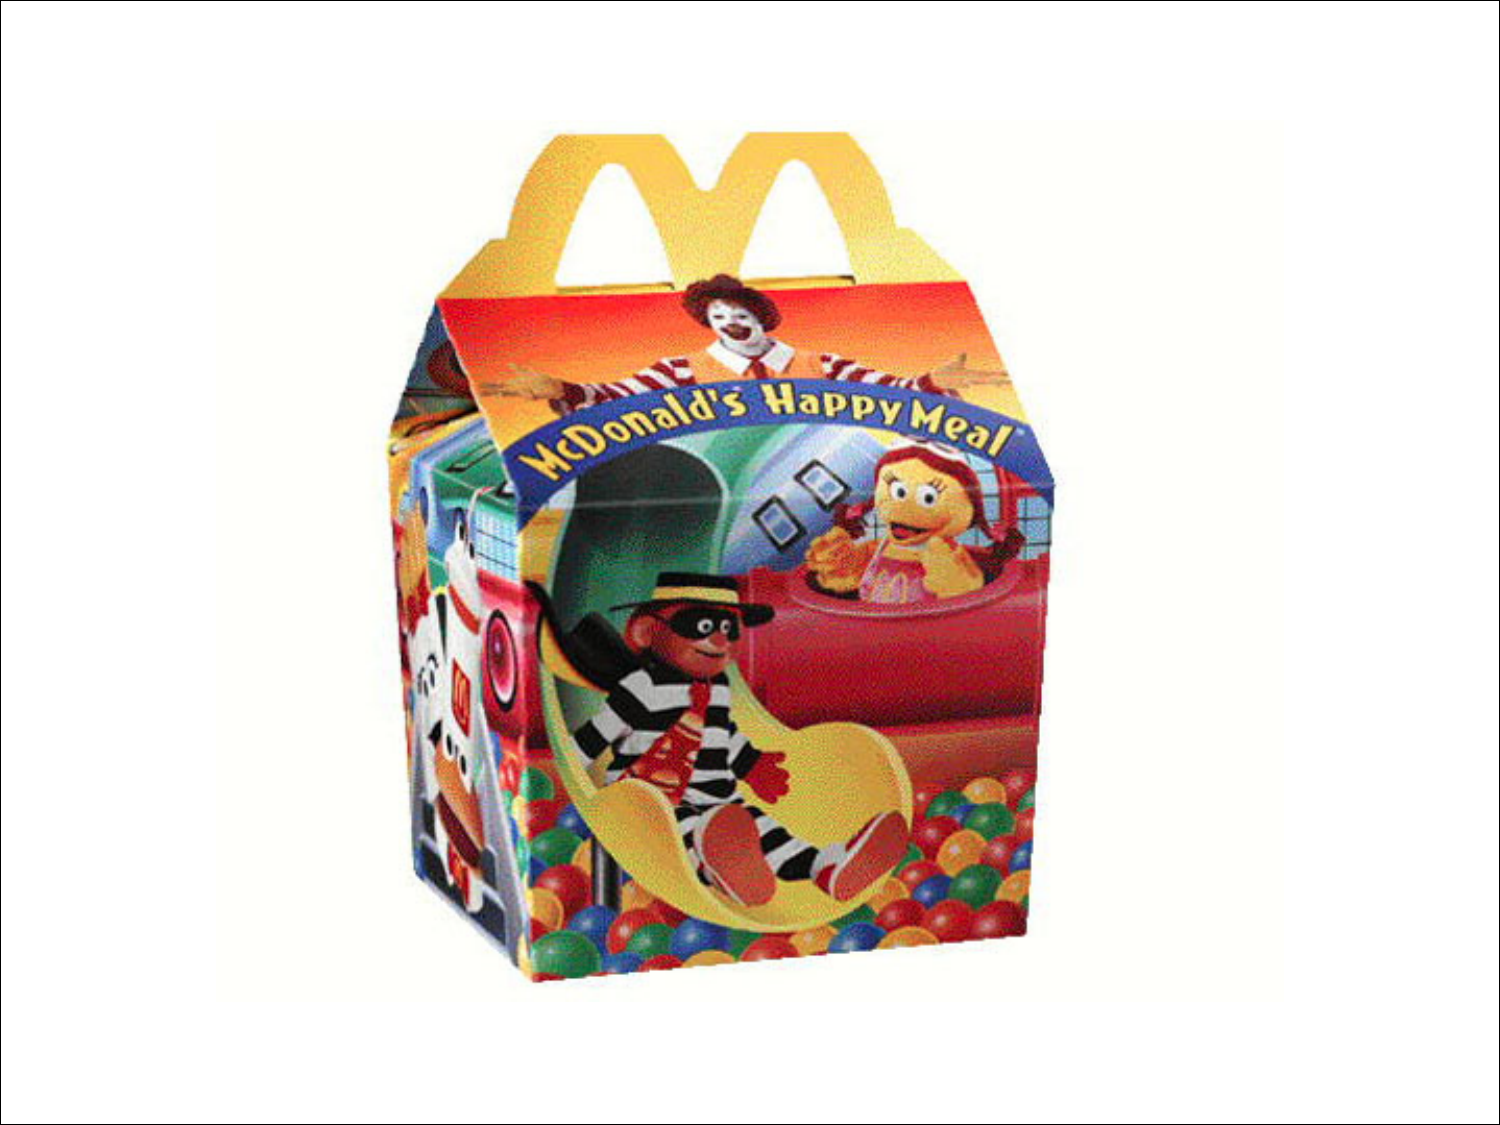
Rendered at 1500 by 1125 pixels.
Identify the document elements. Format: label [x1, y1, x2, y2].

picture [216, 120, 1284, 1003]
text_box [0, 0, 1500, 1125]
